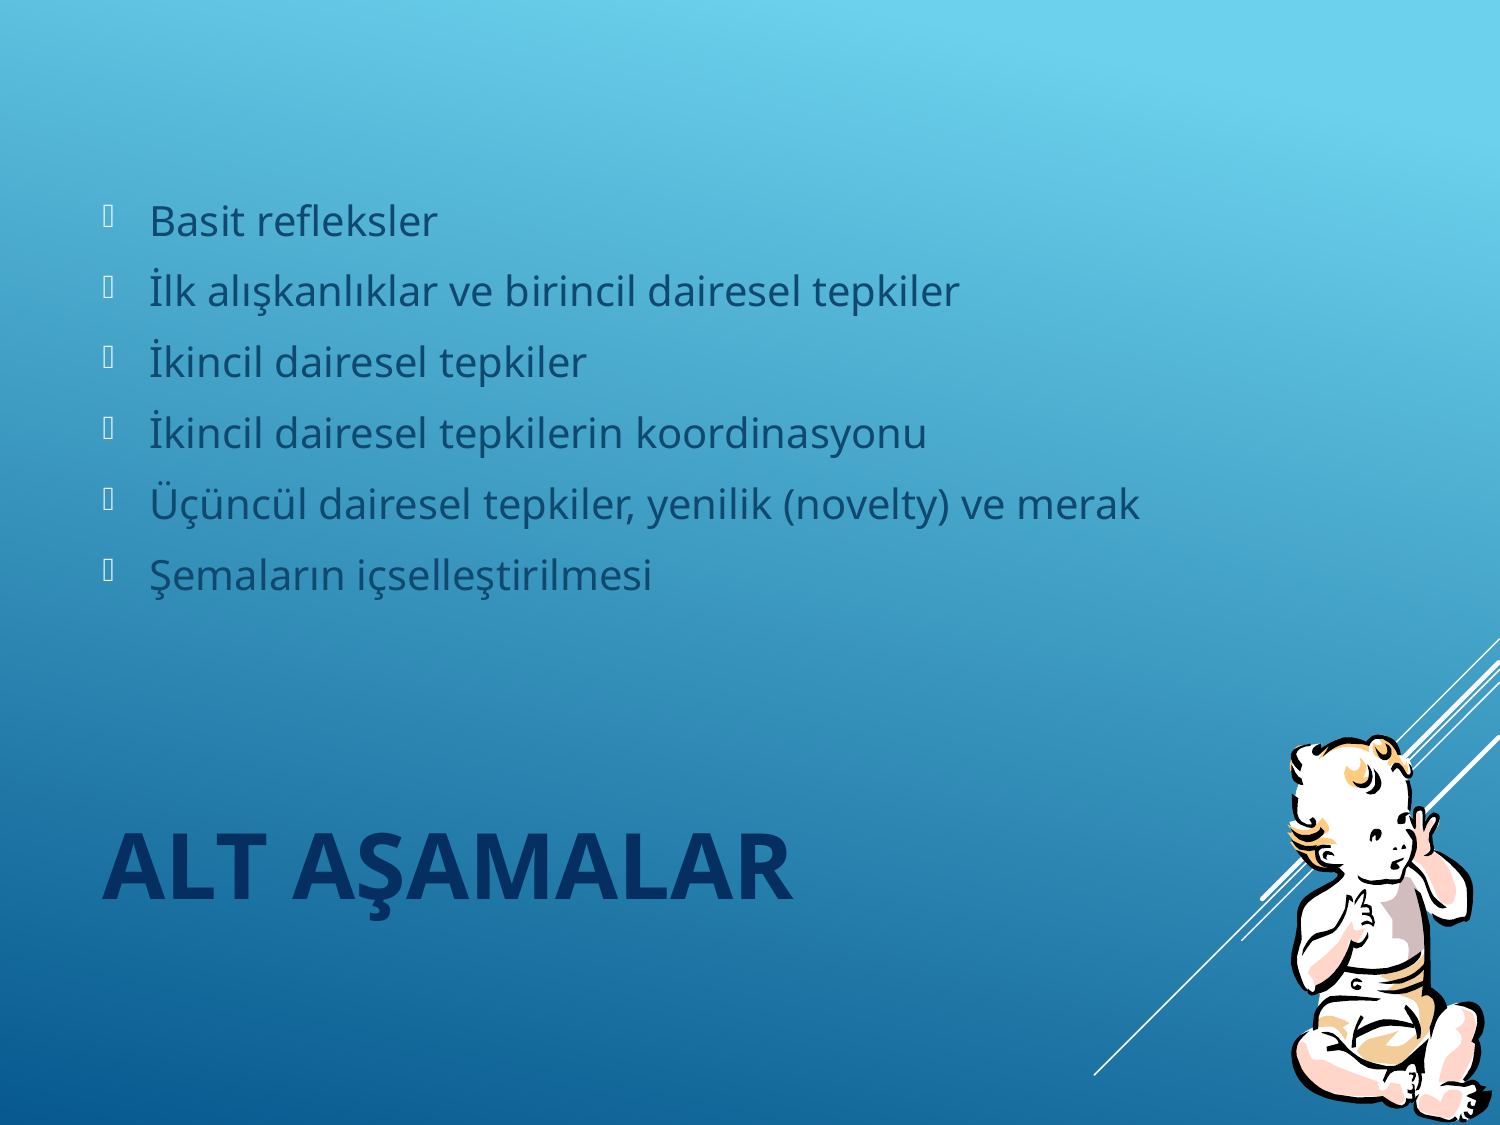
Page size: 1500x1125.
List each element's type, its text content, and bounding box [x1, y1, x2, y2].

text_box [1286, 731, 1496, 1125]
title Alt Aşamalar [87, 737, 1163, 988]
list Basit refleksler İlk alışkanlıklar ve birincil dairesel tepkiler İkincil dairesel tepkiler İkincil dairesel tepkilerin koordinasyonu Üçüncül dairesel tepkiler, yenilik (novelty) ve merak Şemaların içselleştirilmesi [87, 87, 1163, 706]
